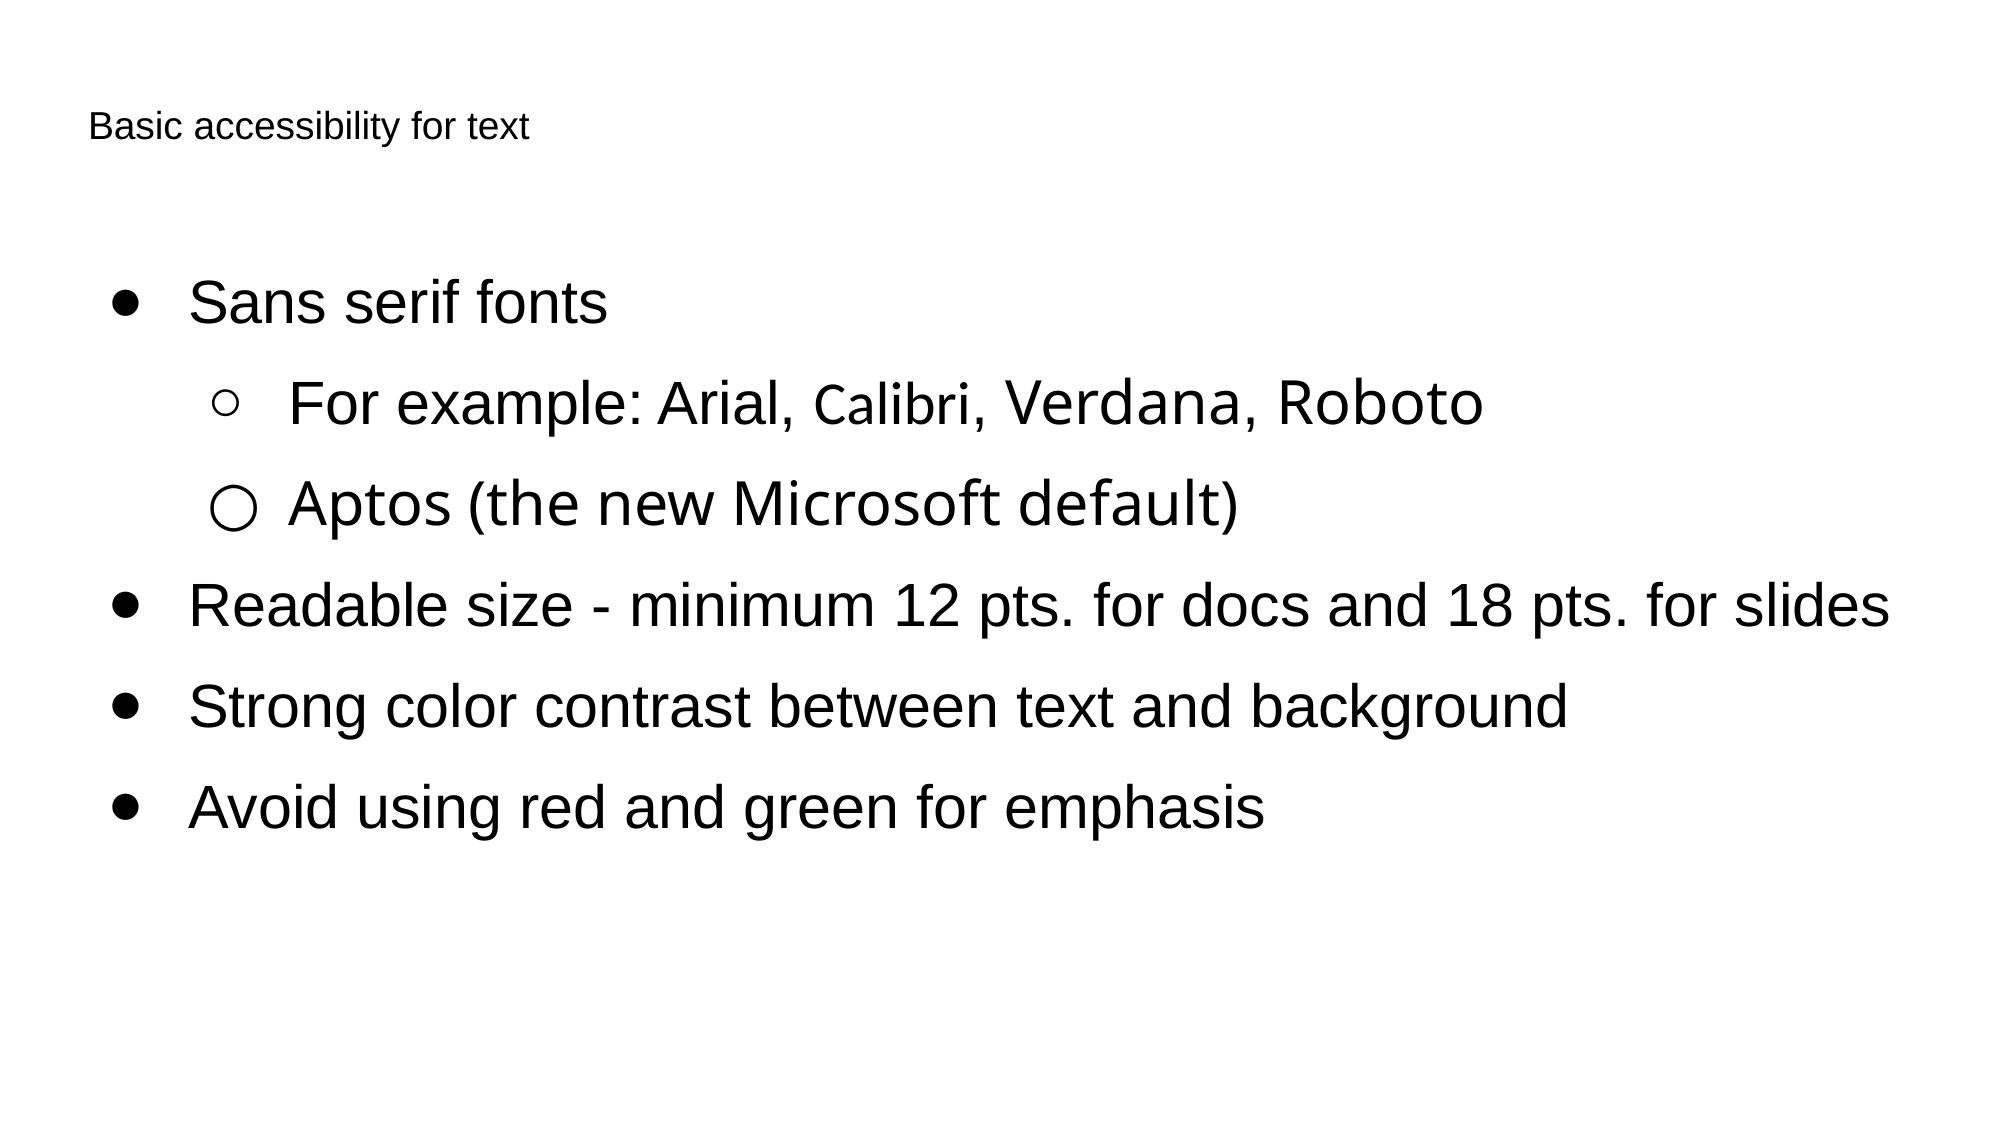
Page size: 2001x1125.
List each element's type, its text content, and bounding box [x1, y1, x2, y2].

title Basic accessibility for text [68, 80, 1932, 207]
list Sans serif fonts For example: Arial, Calibri, Verdana, Roboto Aptos (the new Microsoft default) Readable size - minimum 12 pts. for docs and 18 pts. for slides Strong color contrast between text and background Avoid using red and green for emphasis [68, 242, 1932, 990]
